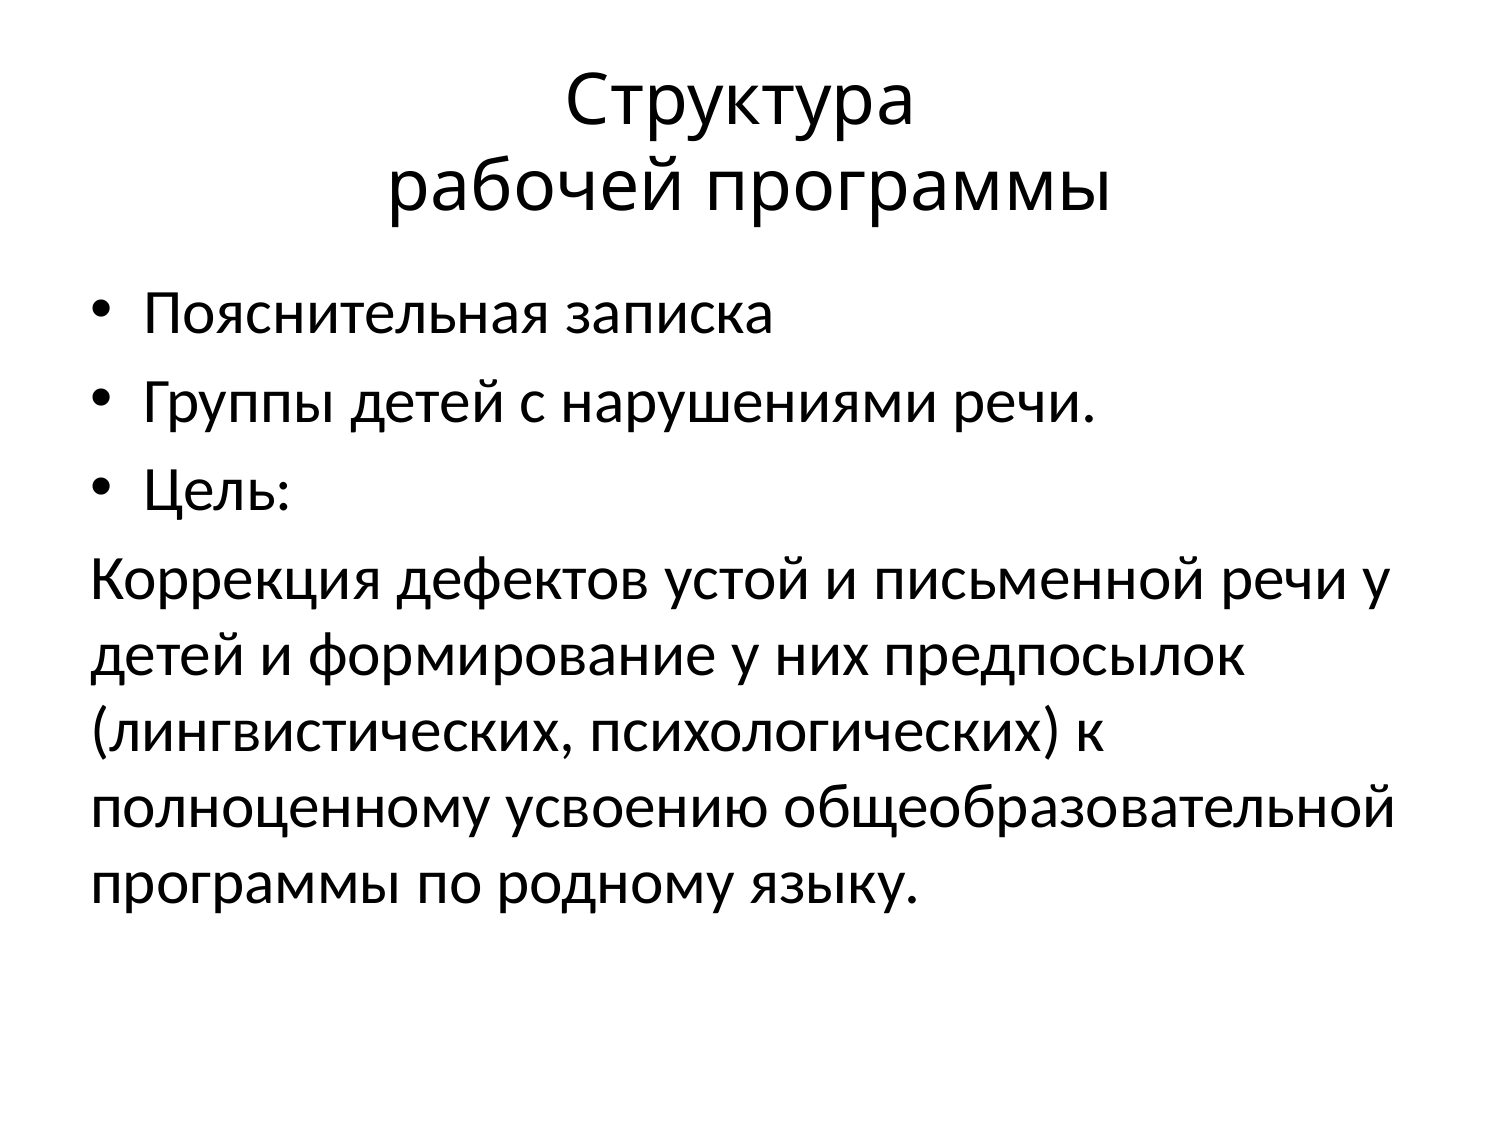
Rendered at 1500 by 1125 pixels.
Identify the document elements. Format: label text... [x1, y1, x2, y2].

list Пояснительная записка Группы детей с нарушениями речи. Цель: Коррекция дефектов устой и письменной речи у детей и формирование у них предпосылок (лингвистических, психологических) к полноценному усвоению общеобразовательной программы по родному языку. [75, 262, 1425, 1005]
title Структура рабочей программы [75, 45, 1425, 233]
